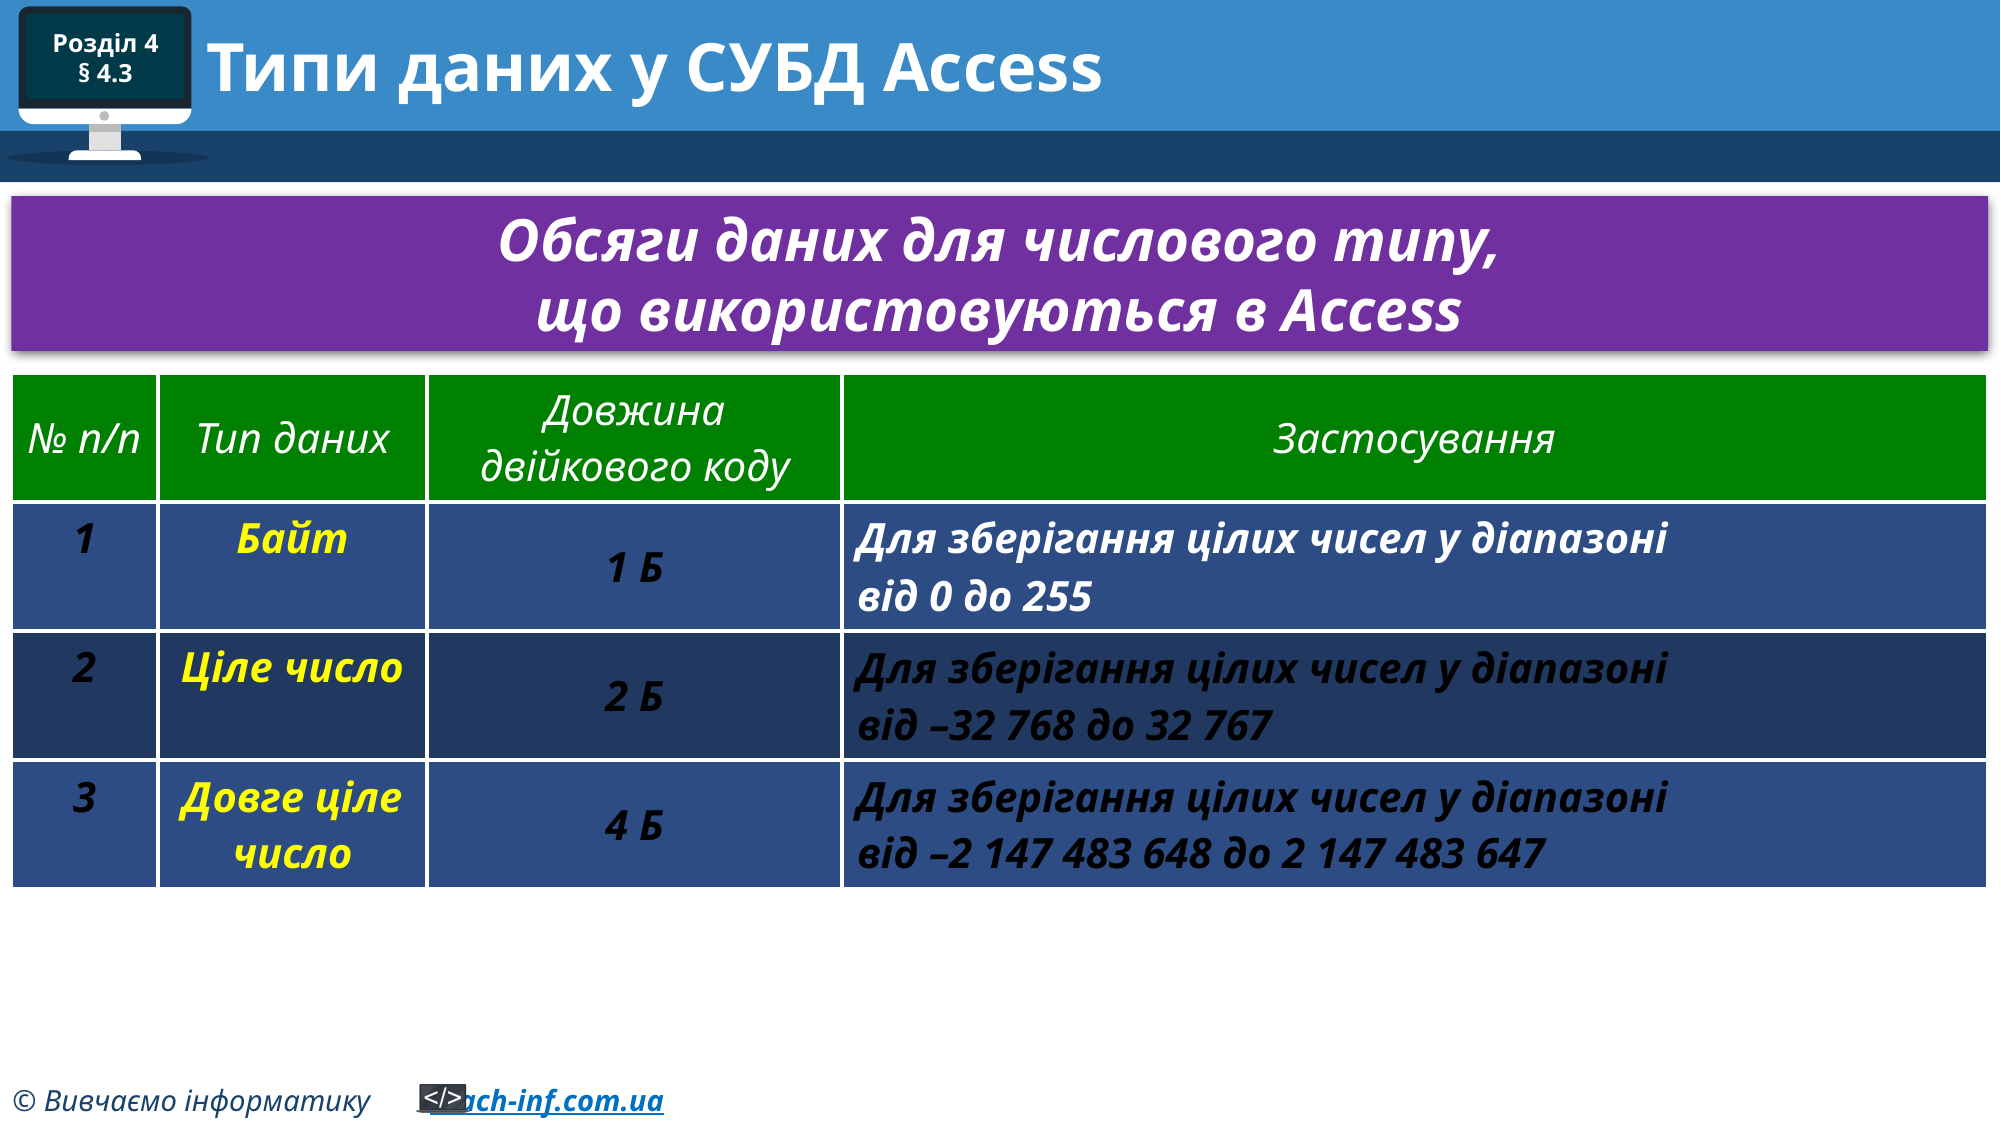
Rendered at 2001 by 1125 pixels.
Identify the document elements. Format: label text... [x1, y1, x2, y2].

table_cell 2 Б [429, 633, 840, 758]
table_cell Ціле число [160, 633, 425, 758]
table_cell 1 [13, 504, 156, 629]
table_cell Для зберігання цілих чисел у діапазоні від –32 768 до 32 767 [844, 633, 1986, 758]
table_header Тип даних [160, 375, 425, 500]
text_box Обсяги даних для числового типу, що використовуються в Access [11, 196, 1989, 351]
title Типи даних у СУБД Access [191, 26, 1950, 114]
table_cell Для зберігання цілих чисел у діапазоні від 0 до 255 [844, 504, 1986, 629]
table_cell 4 Б [429, 762, 840, 887]
picture [416, 1082, 470, 1114]
table_cell Довге ціле число [160, 762, 425, 887]
table_header № п/п [13, 375, 156, 500]
table_cell Байт [160, 504, 425, 629]
table_cell Для зберігання цілих чисел у діапазоні від –2 147 483 648 до 2 147 483 647 [844, 762, 1986, 887]
table_header Довжина двійкового коду [429, 375, 840, 500]
table_cell 1 Б [429, 504, 840, 629]
table_header Застосування [844, 375, 1986, 500]
table_cell 2 [13, 633, 156, 758]
table_cell 3 [13, 762, 156, 887]
